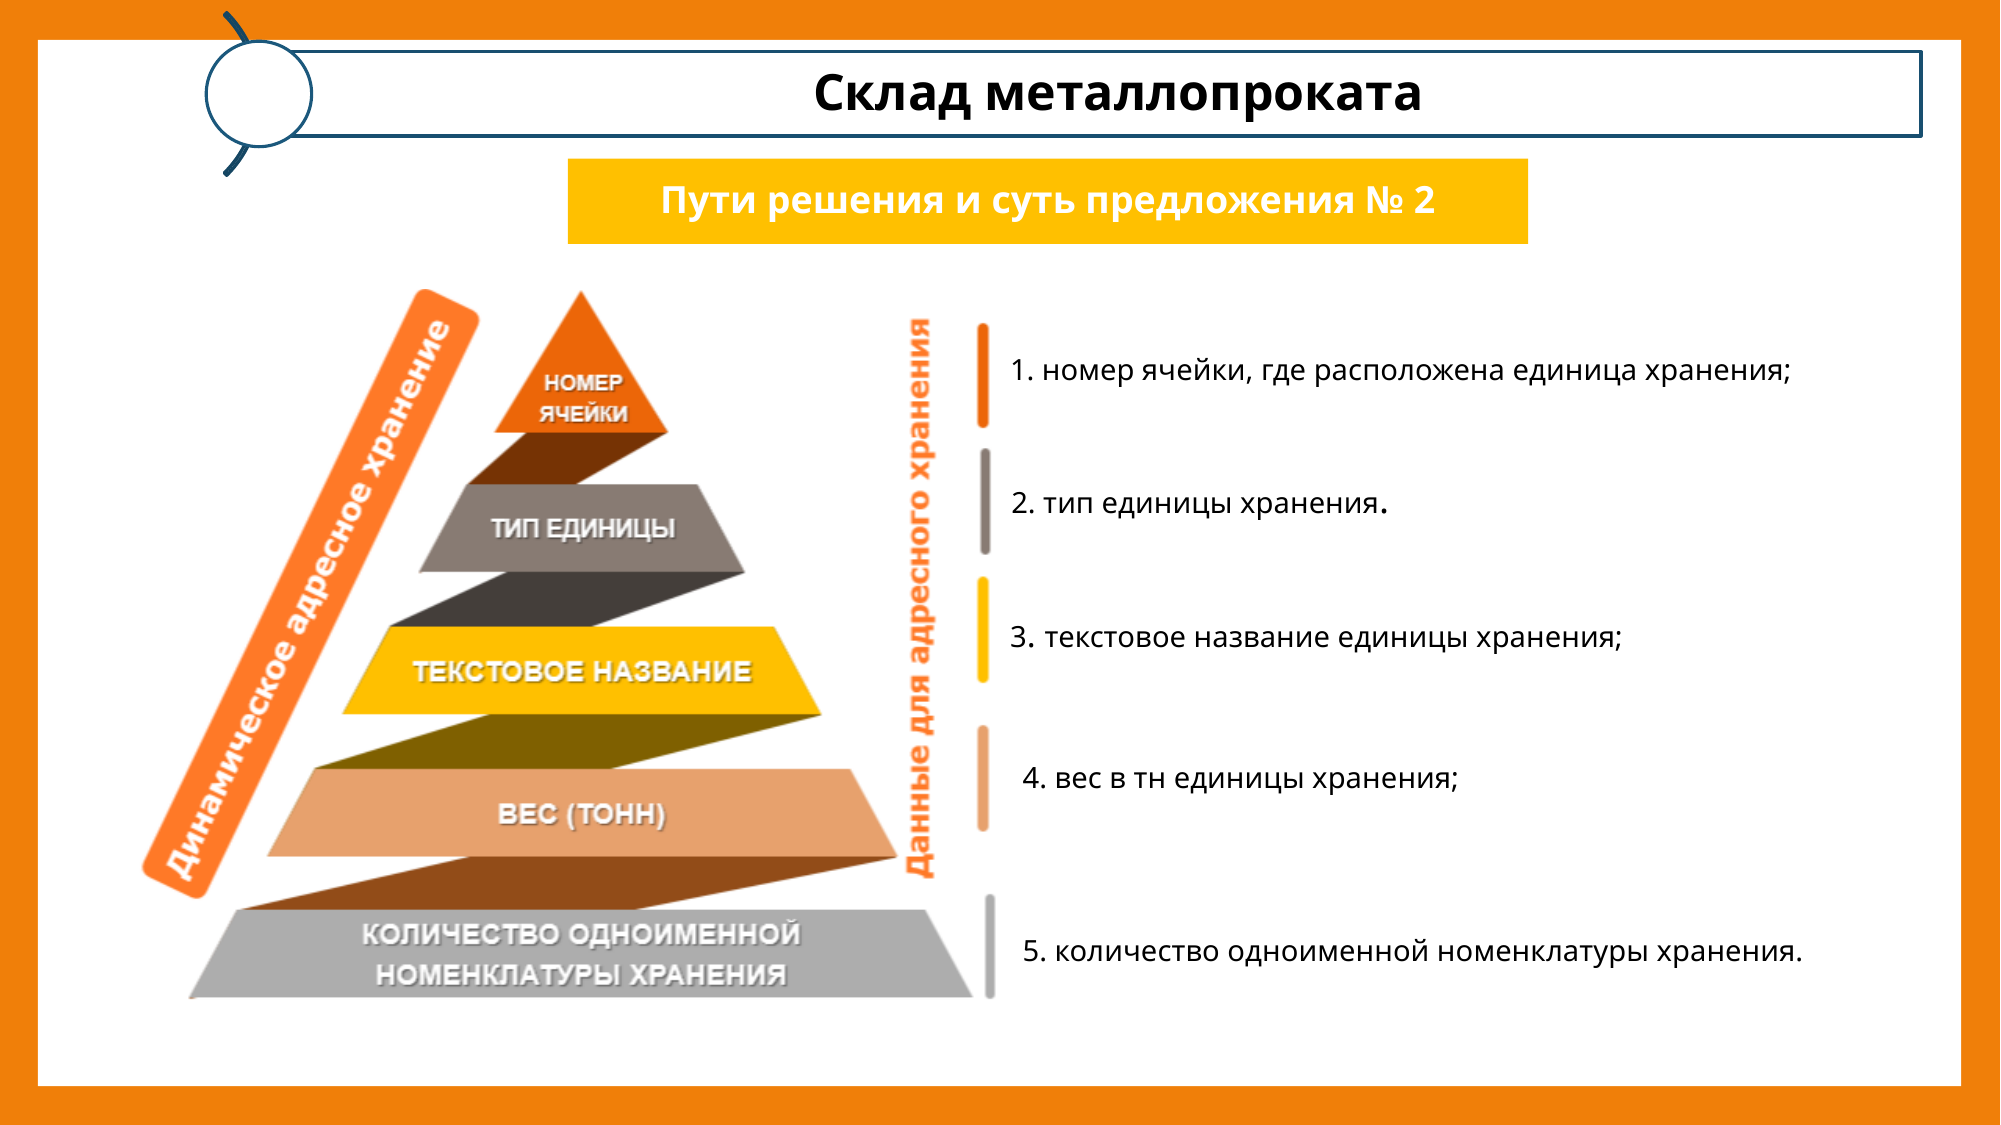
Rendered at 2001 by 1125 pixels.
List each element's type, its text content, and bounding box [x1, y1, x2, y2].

picture [62, 289, 1000, 1008]
text_box 5. количество одноименной номенклатуры хранения. [1022, 922, 2000, 968]
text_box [205, 8, 1922, 180]
text_box 4. вес в тн единицы хранения; [1022, 748, 1842, 795]
text_box 1. номер ячейки, где расположена единица хранения; [1009, 351, 1939, 422]
text_box Пути решения и суть предложения № 2 [567, 191, 1529, 244]
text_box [1010, 460, 1831, 566]
text_box 3. текстовое название единицы хранения; [1010, 602, 1855, 655]
